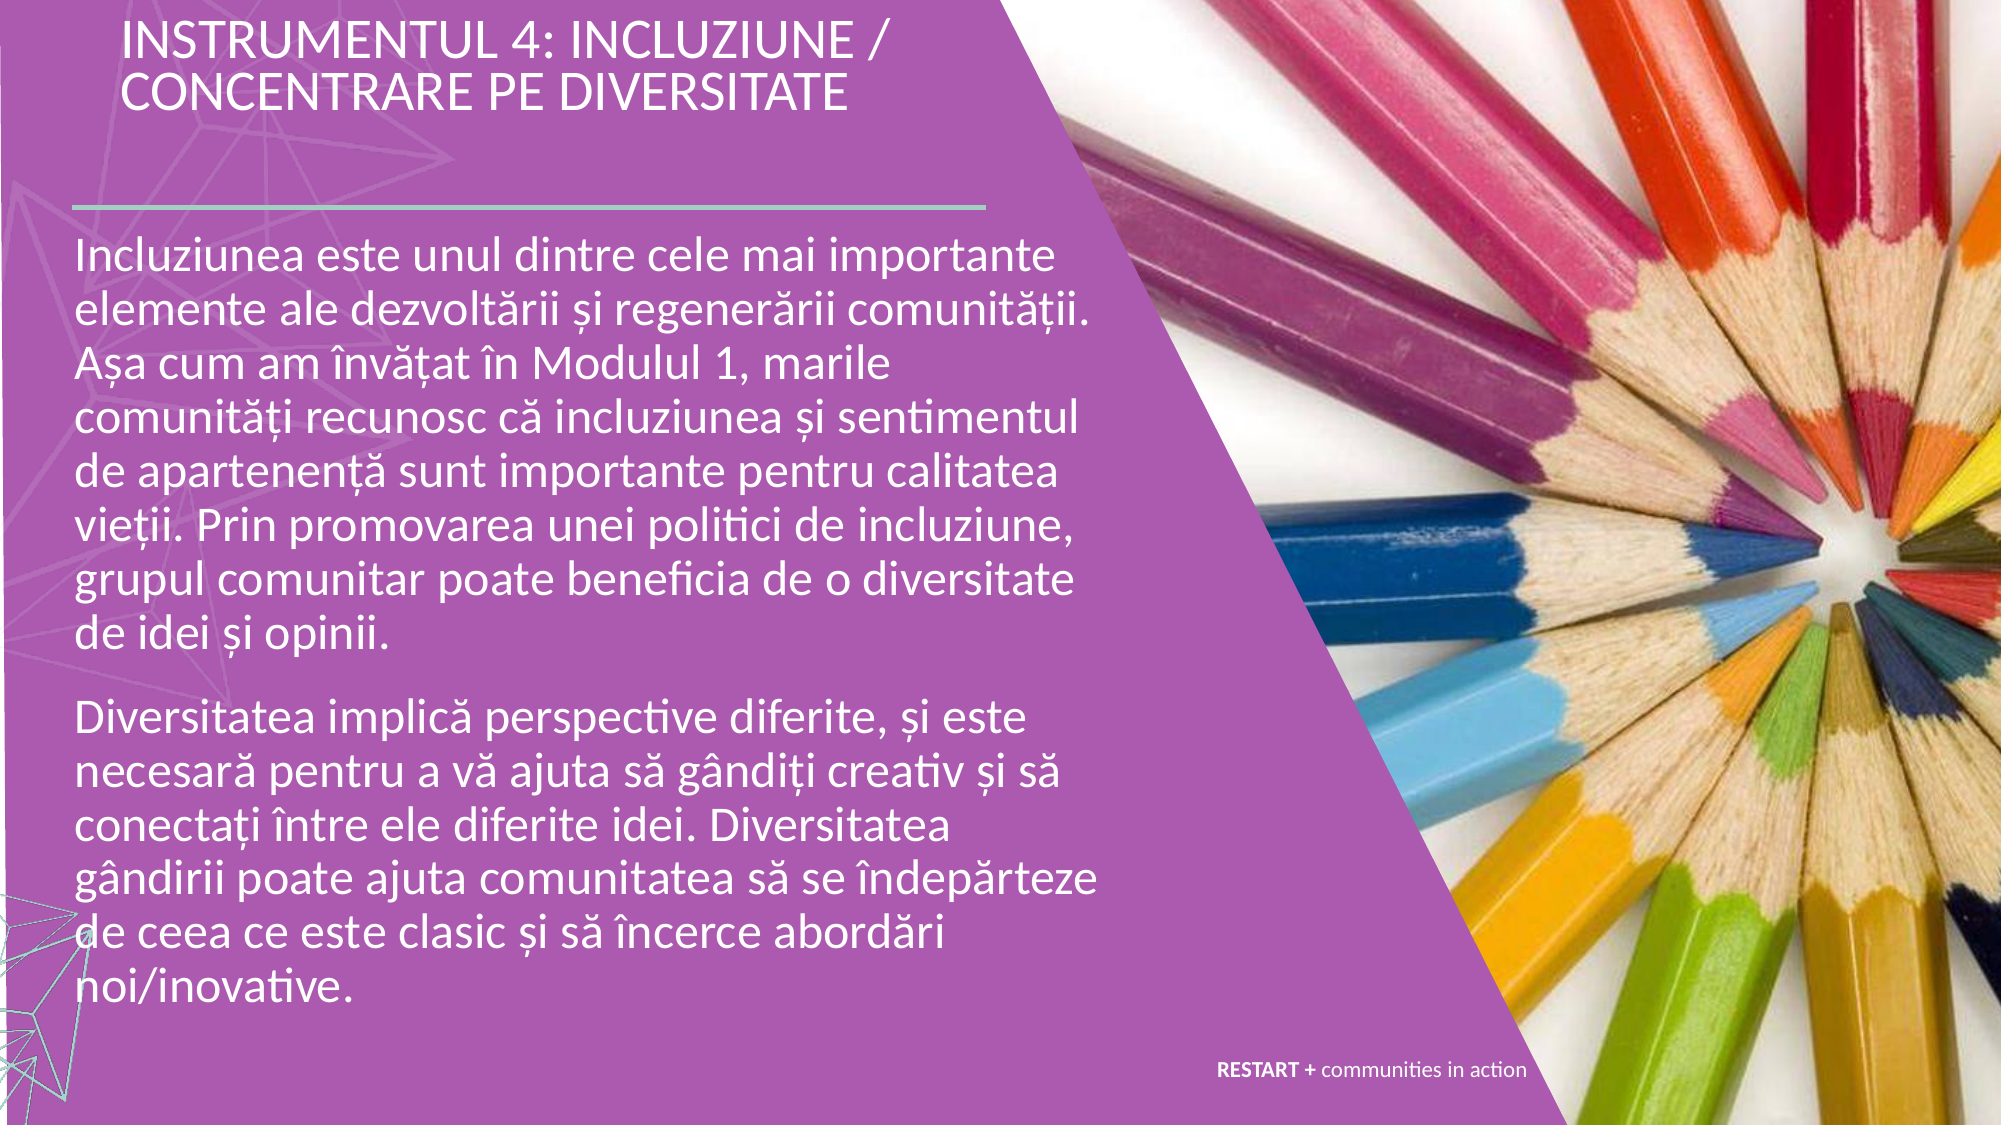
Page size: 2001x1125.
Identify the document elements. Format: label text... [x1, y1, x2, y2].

list INSTRUMENTUL 4: INCLUZIUNE / CONCENTRARE PE DIVERSITATE [105, 9, 972, 187]
picture [0, 869, 93, 1125]
list Incluziunea este unul dintre cele mai importante elemente ale dezvoltării și regenerării comunității. Așa cum am învățat în Modulul 1, marile comunități recunosc că incluziunea și sentimentul de apartenență sunt importante pentru calitatea vieții. Prin promovarea unei politici de incluziune, grupul comunitar poate beneficia de o diversitate de idei și opinii. Diversitatea implică perspective diferite, și este necesară pentru a vă ajuta să gândiți creativ și să conectați între ele diferite idei. Diversitatea gândirii poate ajuta comunitatea să se îndepărteze de ceea ce este clasic și să încerce abordări noi/inovative. [59, 221, 999, 869]
picture [999, 0, 2001, 1125]
